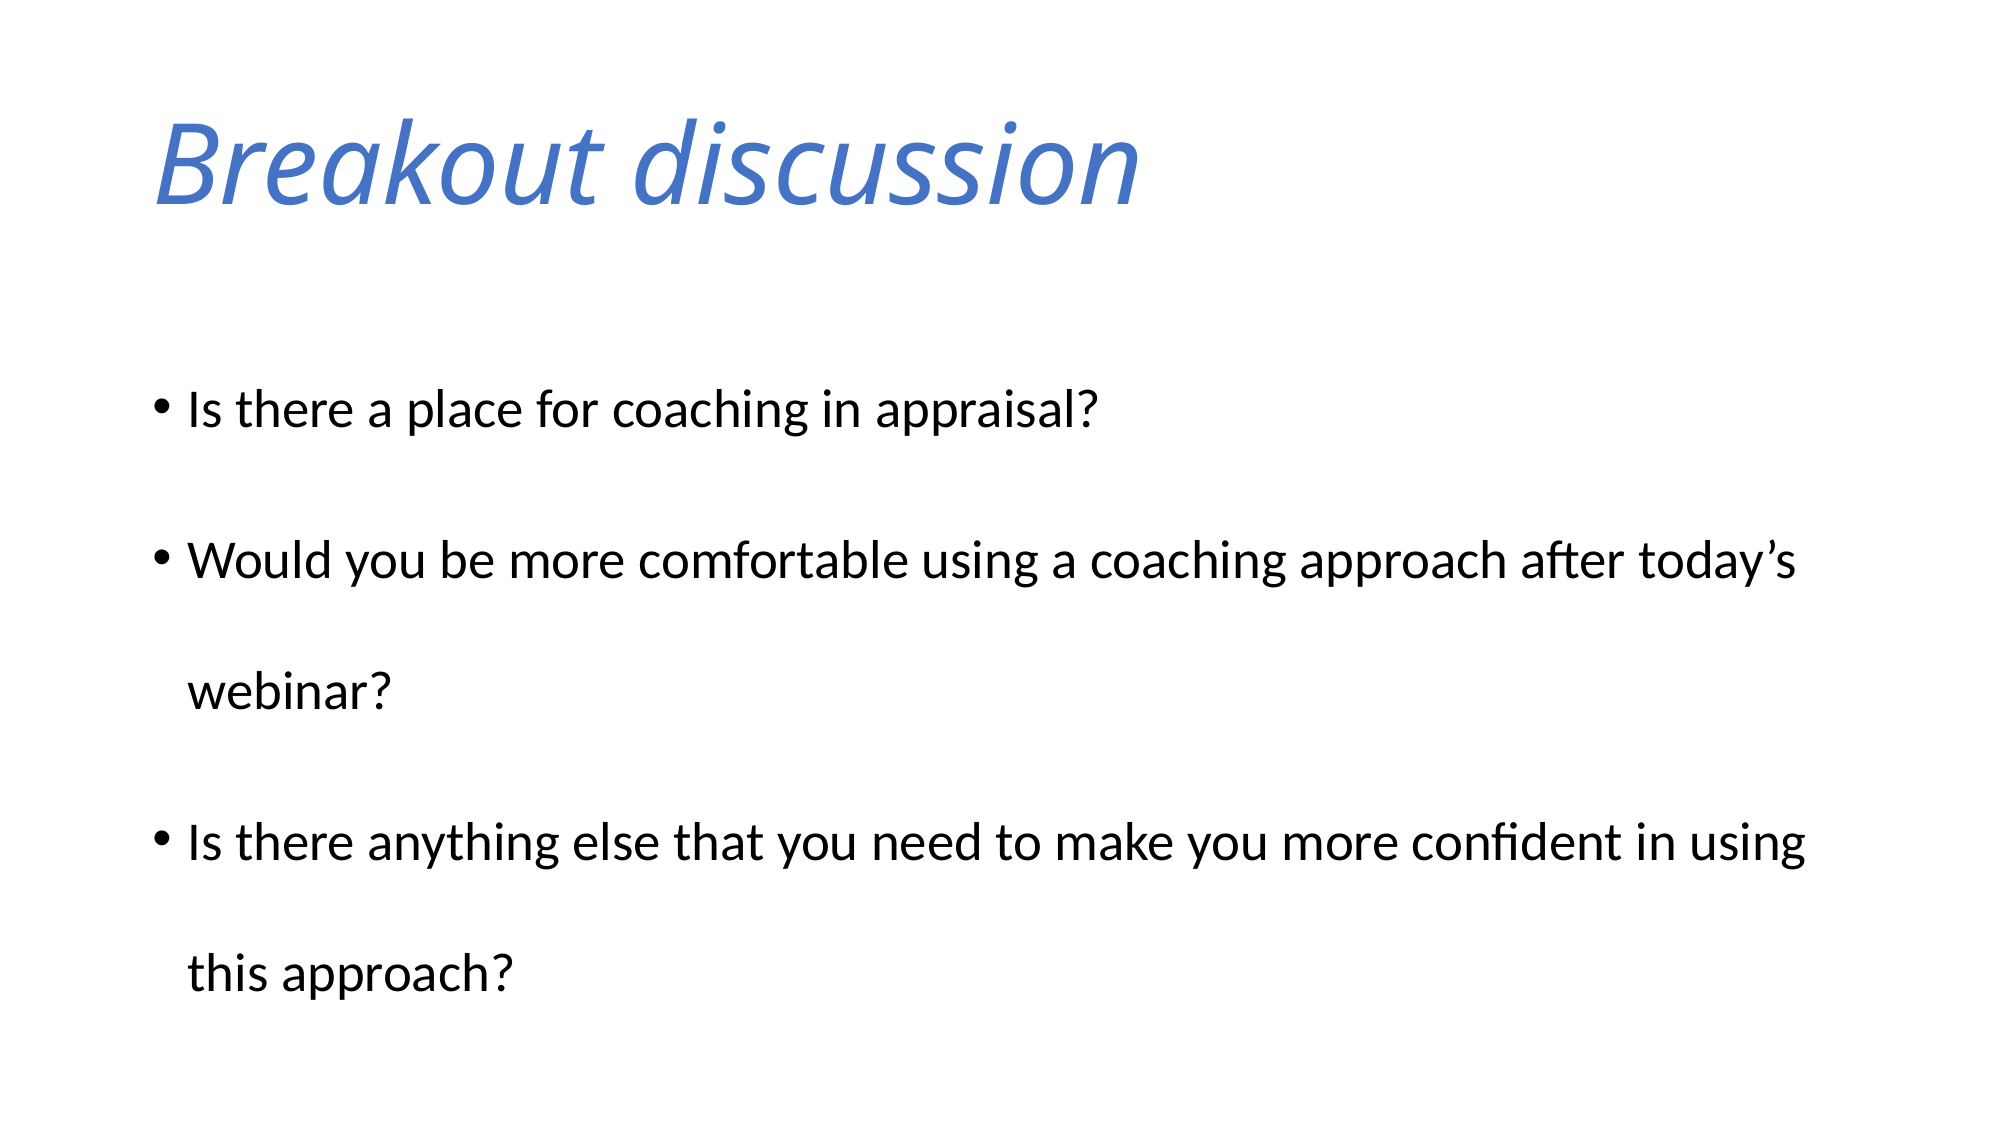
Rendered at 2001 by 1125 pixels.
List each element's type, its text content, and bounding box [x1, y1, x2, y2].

list Is there a place for coaching in appraisal? Would you be more comfortable using a coaching approach after today’s webinar? Is there anything else that you need to make you more confident in using this approach? [137, 299, 1863, 1014]
title Breakout discussion [137, 59, 1863, 278]
